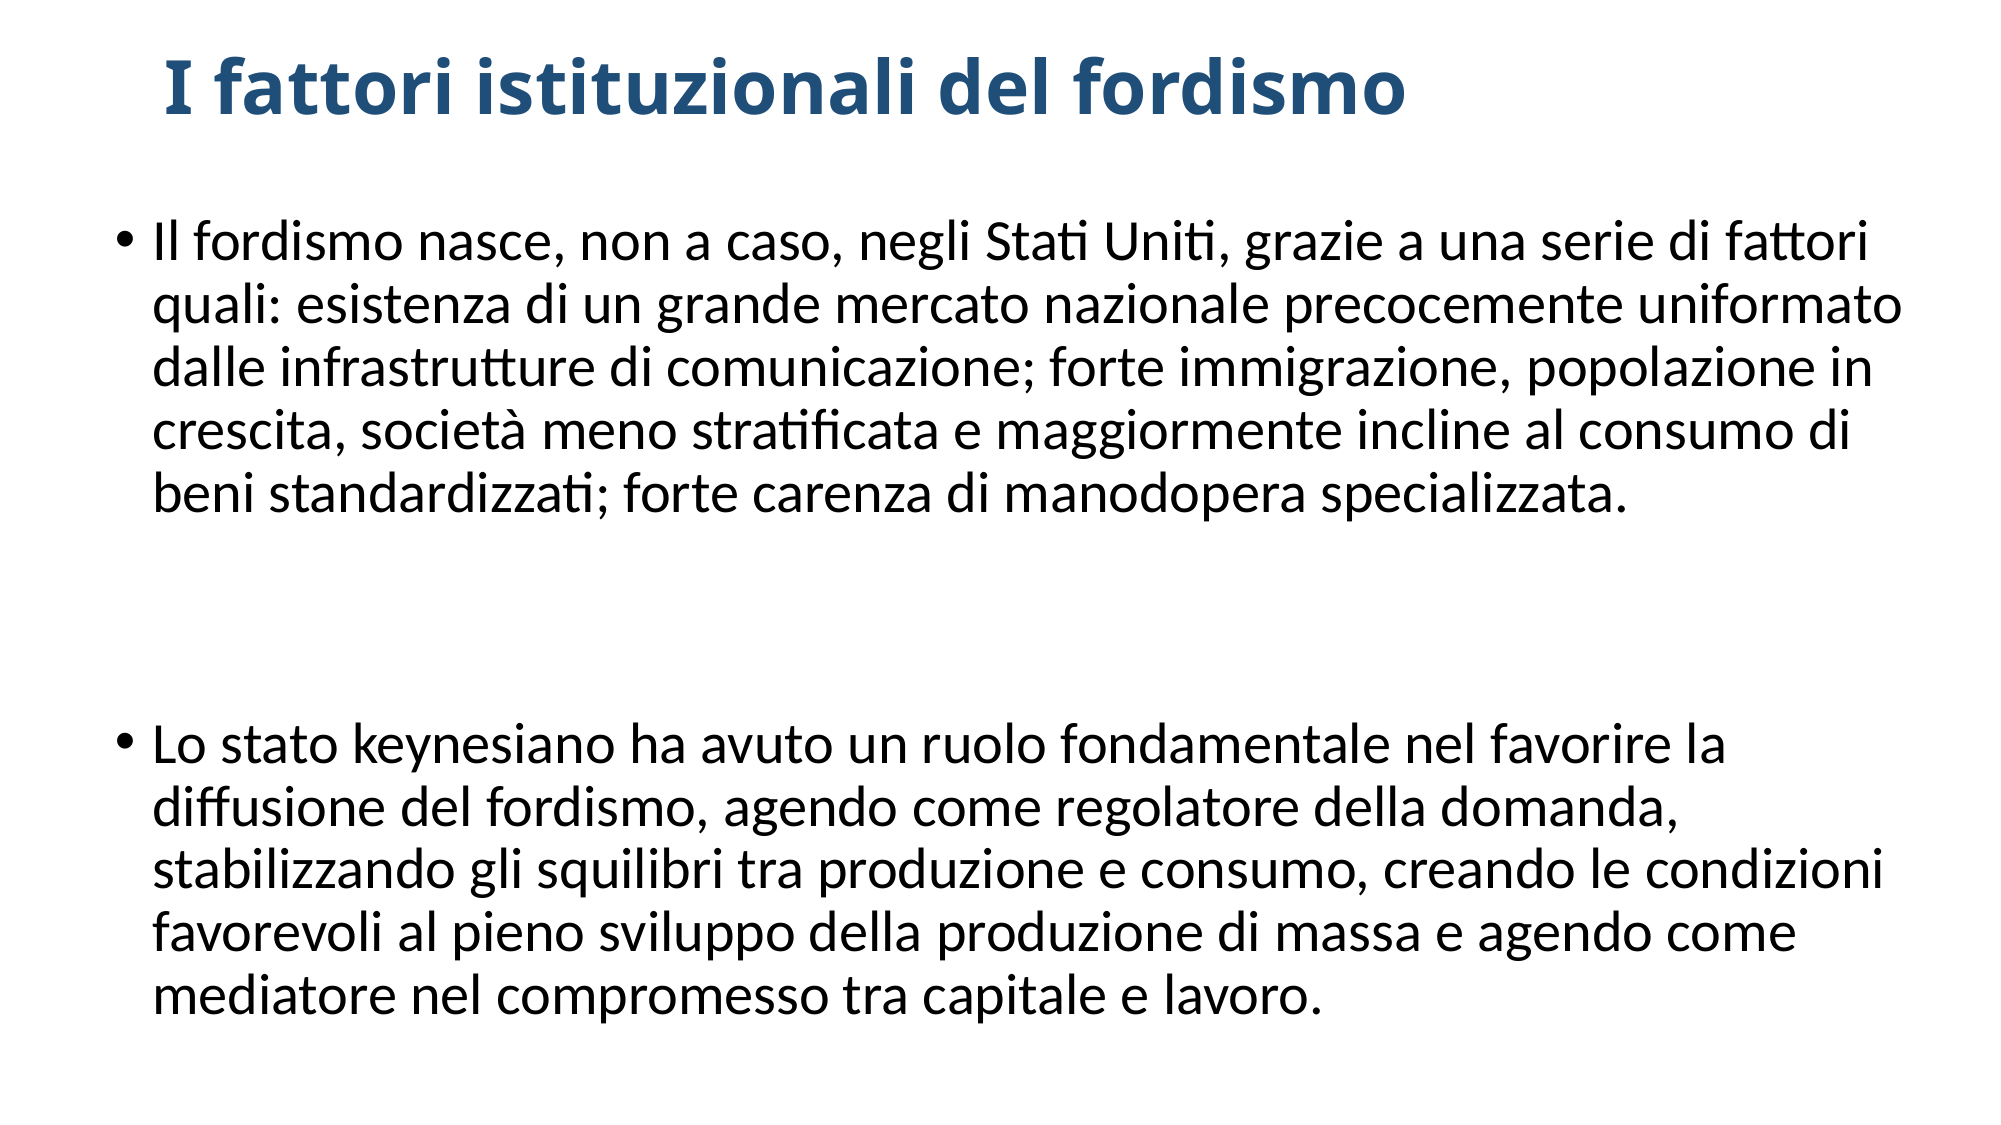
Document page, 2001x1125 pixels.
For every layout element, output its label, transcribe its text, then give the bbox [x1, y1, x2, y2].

list Il fordismo nasce, non a caso, negli Stati Uniti, grazie a una serie di fattori quali: esistenza di un grande mercato nazionale precocemente uniformato dalle infrastrutture di comunicazione; forte immigrazione, popolazione in crescita, società meno stratificata e maggiormente incline al consumo di beni standardizzati; forte carenza di manodopera specializzata. Lo stato keynesiano ha avuto un ruolo fondamentale nel favorire la diffusione del fordismo, agendo come regolatore della domanda, stabilizzando gli squilibri tra produzione e consumo, creando le condizioni favorevoli al pieno sviluppo della produzione di massa e agendo come mediatore nel compromesso tra capitale e lavoro. [99, 202, 1944, 1113]
title I fattori istituzionali del fordismo [149, 33, 1950, 147]
